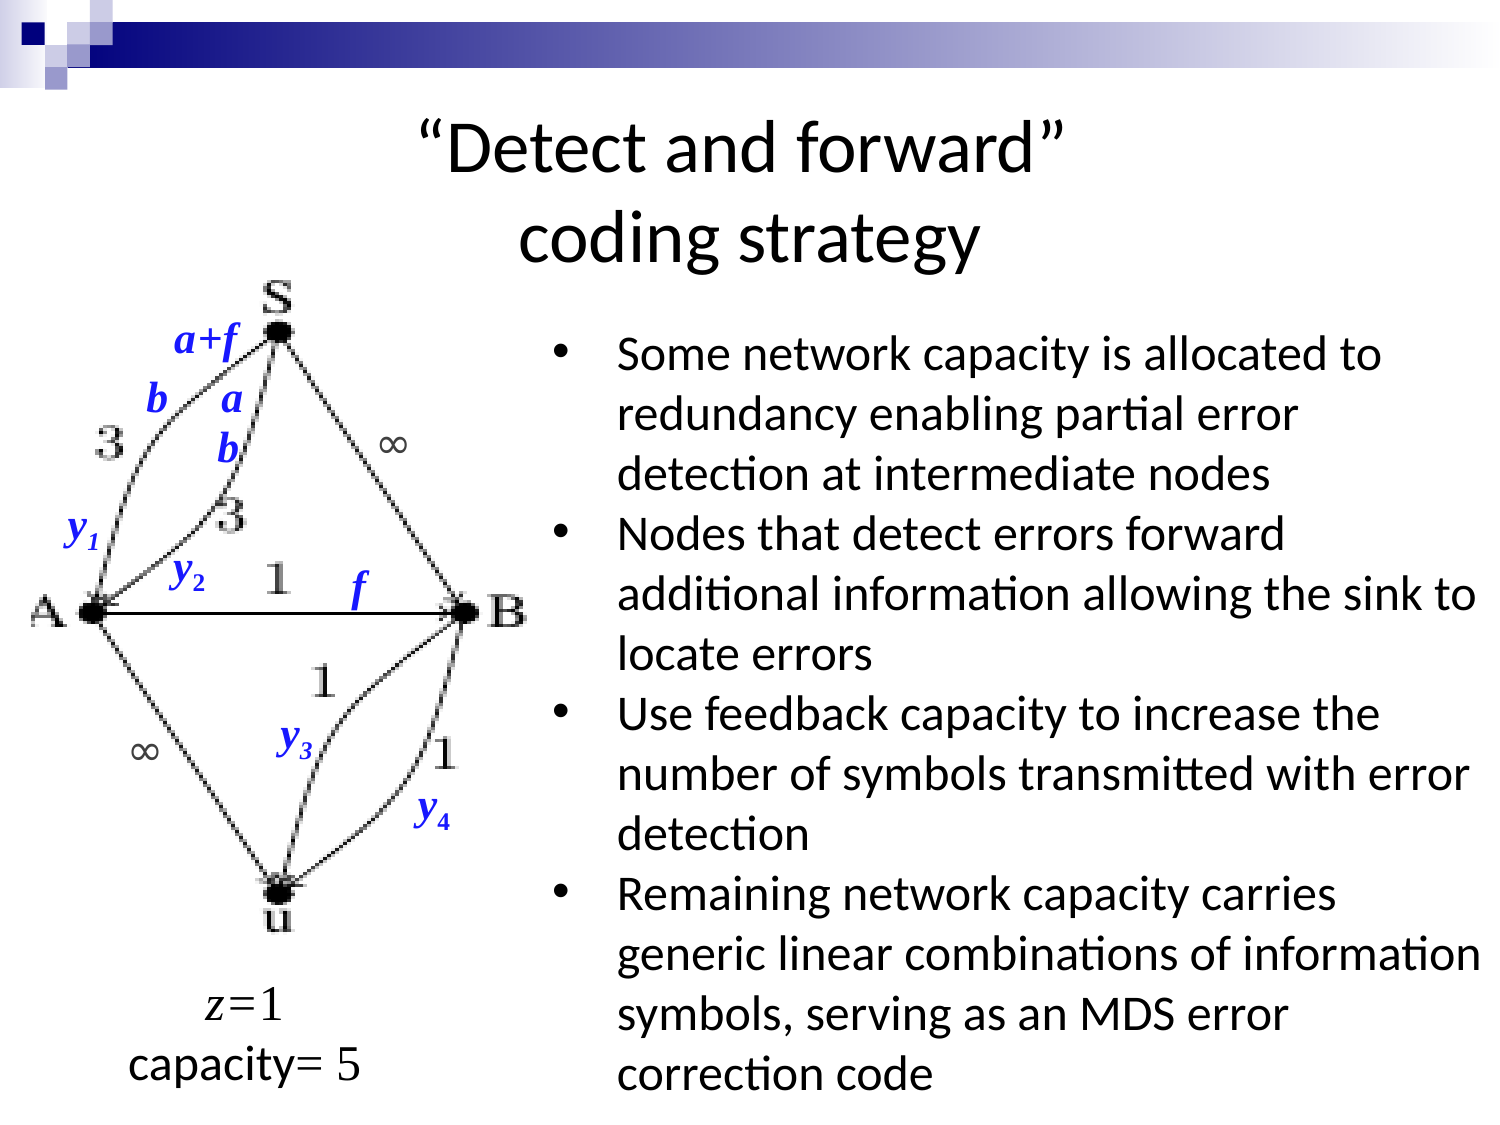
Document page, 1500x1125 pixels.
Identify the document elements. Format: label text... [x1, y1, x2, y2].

text_box Some network capacity is allocated to redundancy enabling partial error detection at intermediate nodes Nodes that detect errors forward additional information allowing the sink to locate errors Use feedback capacity to increase the number of symbols transmitted with error detection Remaining network capacity carries generic linear combinations of information symbols, serving as an MDS error correction code [537, 963, 1500, 1125]
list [31, 234, 1500, 955]
title “Detect and forward” coding strategy [74, 74, 1426, 232]
text_box z=1 capacity= 5 [113, 963, 376, 1098]
